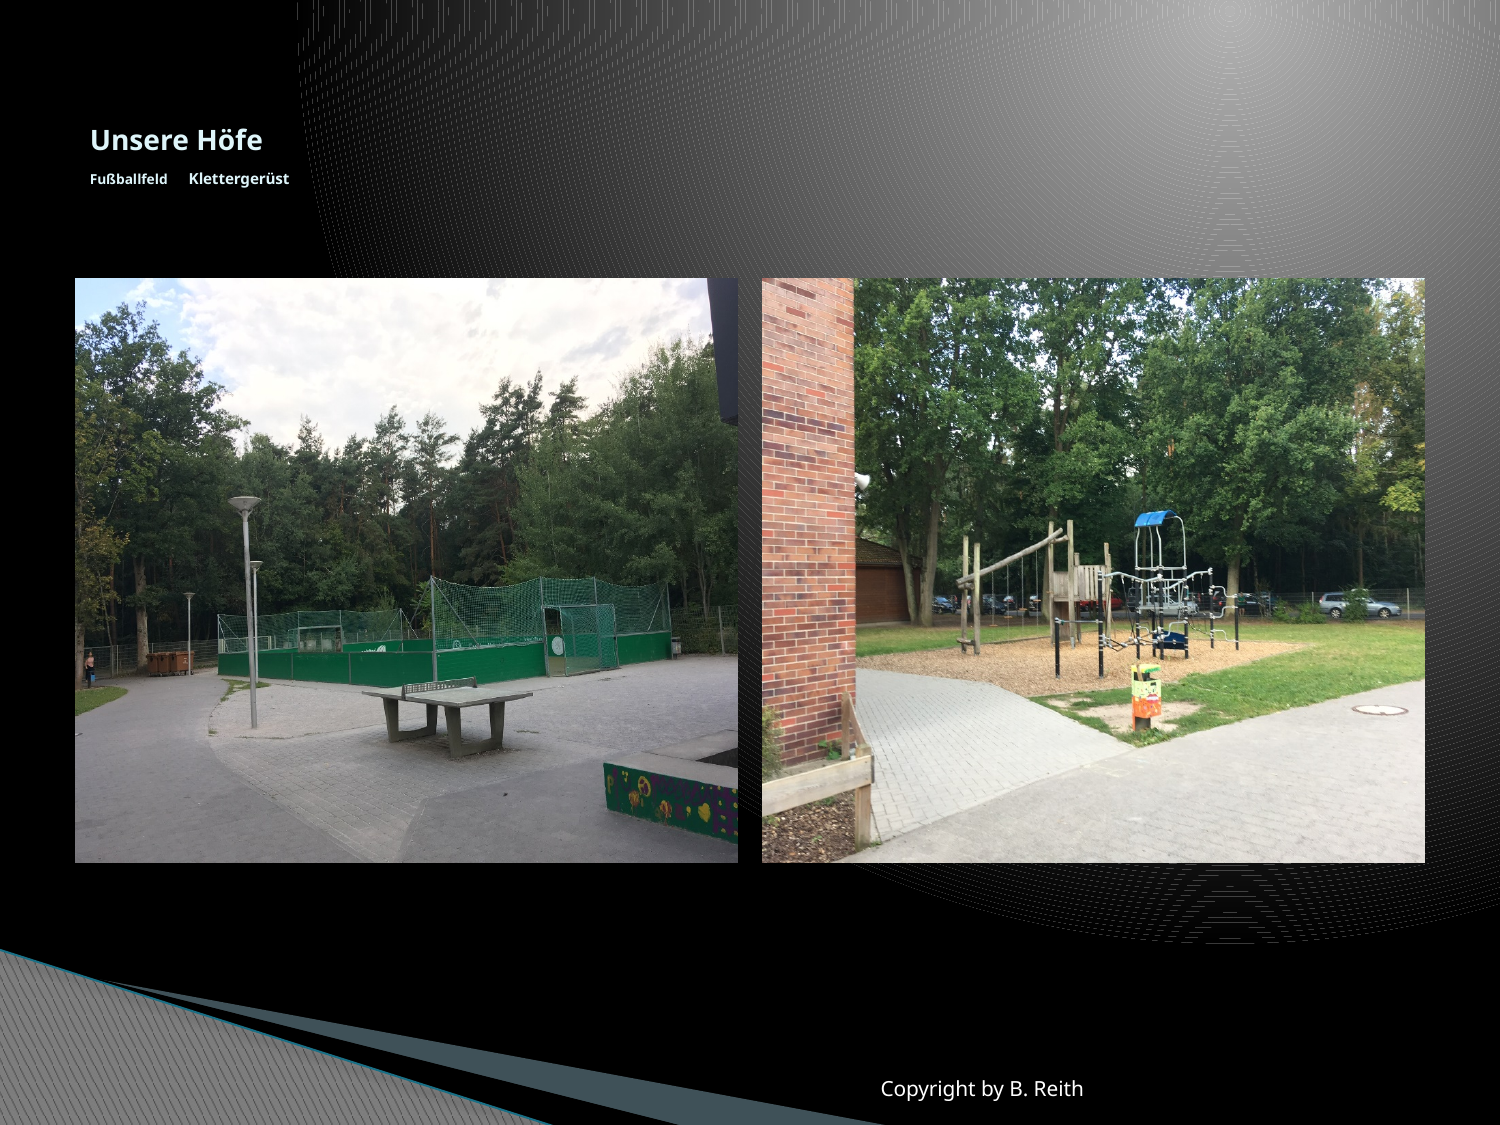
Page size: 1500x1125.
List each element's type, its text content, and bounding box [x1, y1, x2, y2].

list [74, 278, 738, 863]
title Unsere Höfe Fußballfeld Klettergerüst [75, 113, 1425, 233]
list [762, 278, 1426, 863]
footer Copyright by B. Reith [718, 1051, 1105, 1112]
picture [0, 952, 543, 1125]
